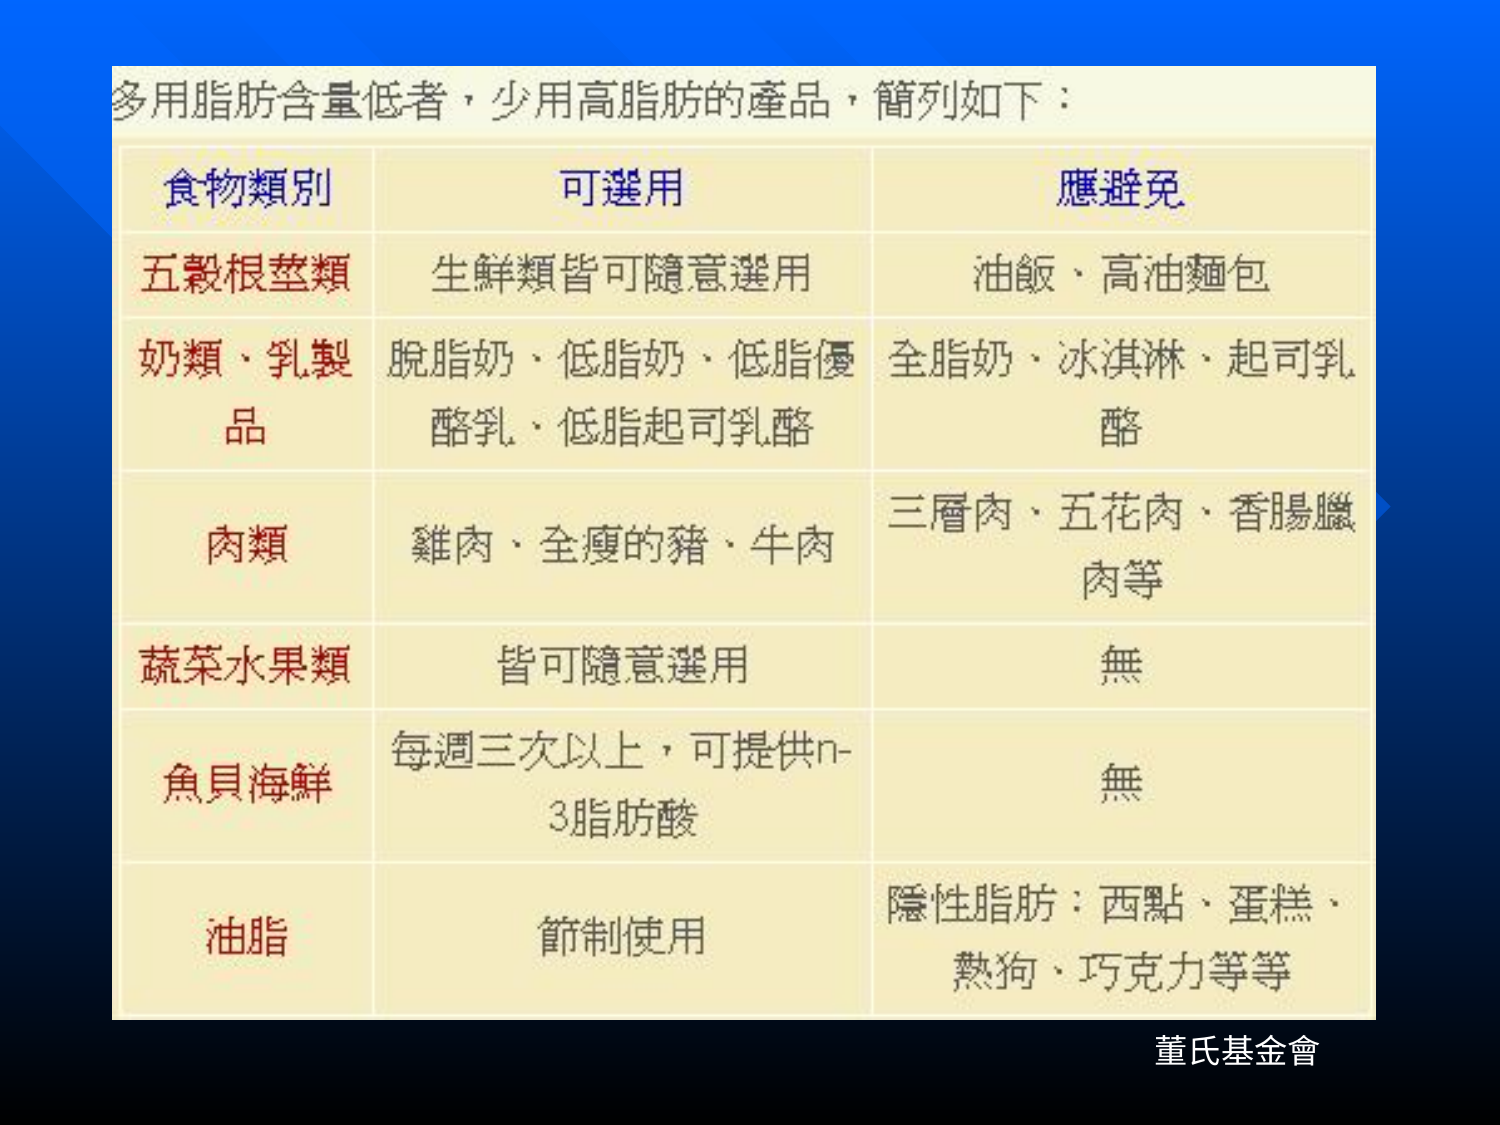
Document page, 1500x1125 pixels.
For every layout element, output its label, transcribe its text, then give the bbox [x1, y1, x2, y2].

text_box 董氏基金會 [1139, 1023, 1459, 1078]
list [111, 65, 1377, 1020]
